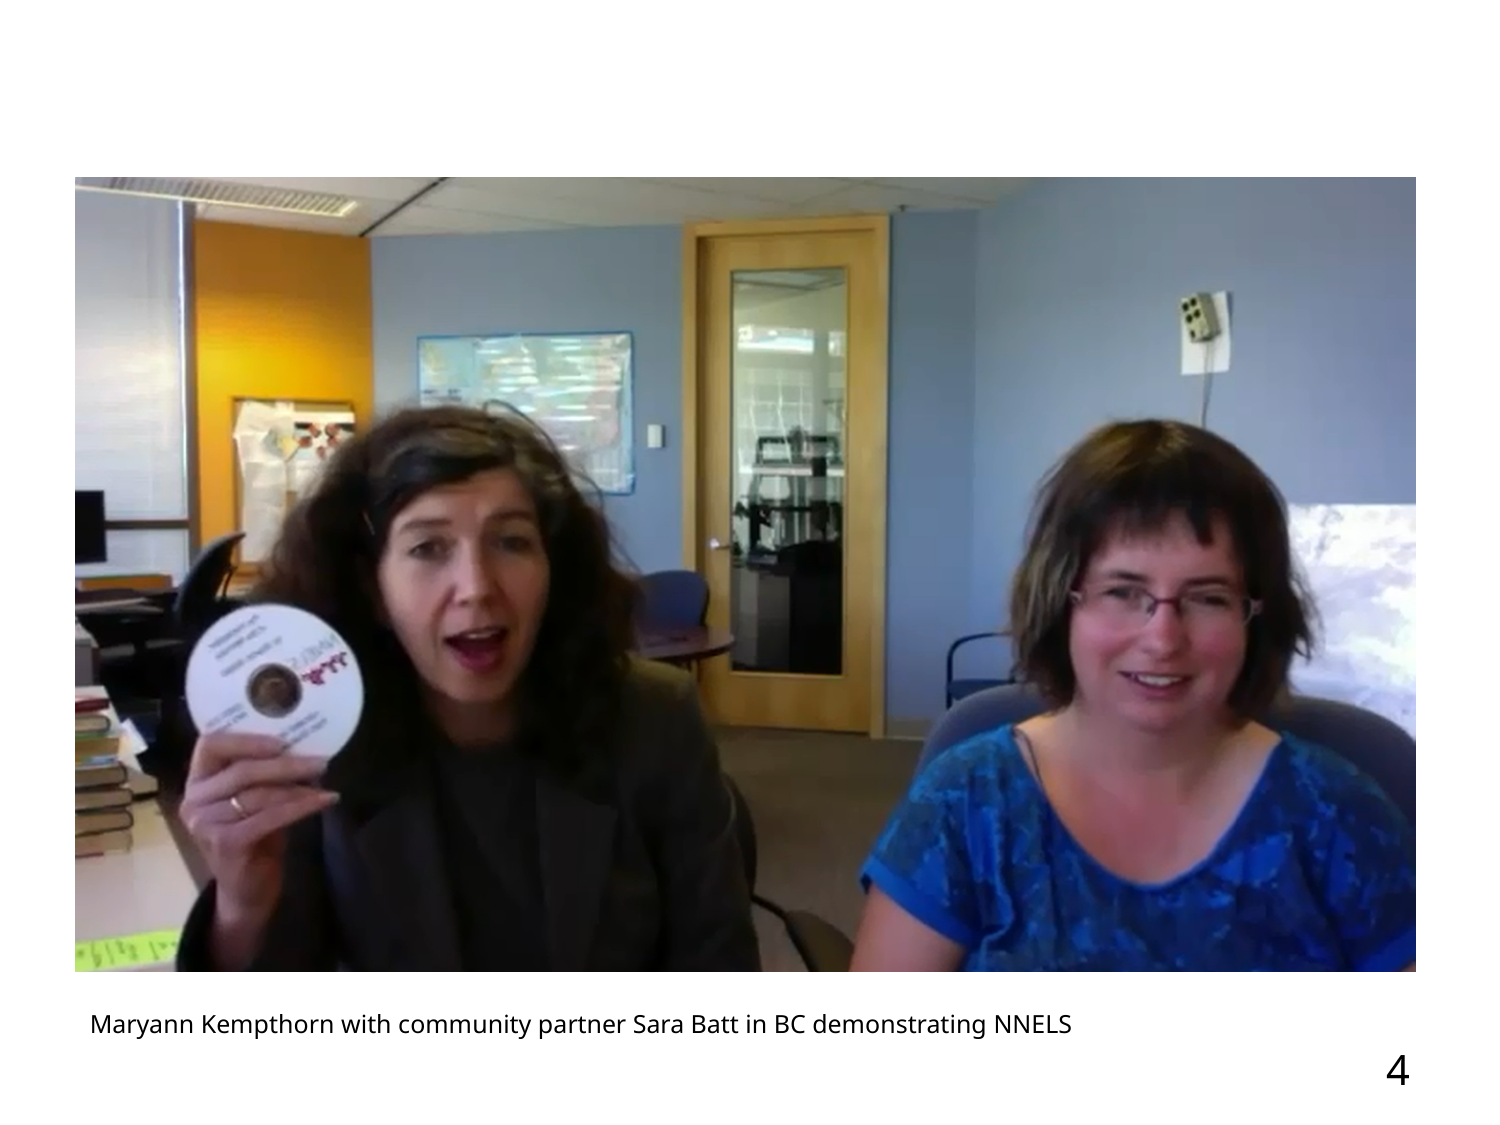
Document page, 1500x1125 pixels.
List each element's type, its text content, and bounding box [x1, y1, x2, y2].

text_box Maryann Kempthorn with community partner Sara Batt in BC demonstrating NNELS [75, 1001, 1416, 1047]
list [74, 177, 1417, 972]
slide_number 4 [1074, 1042, 1425, 1103]
